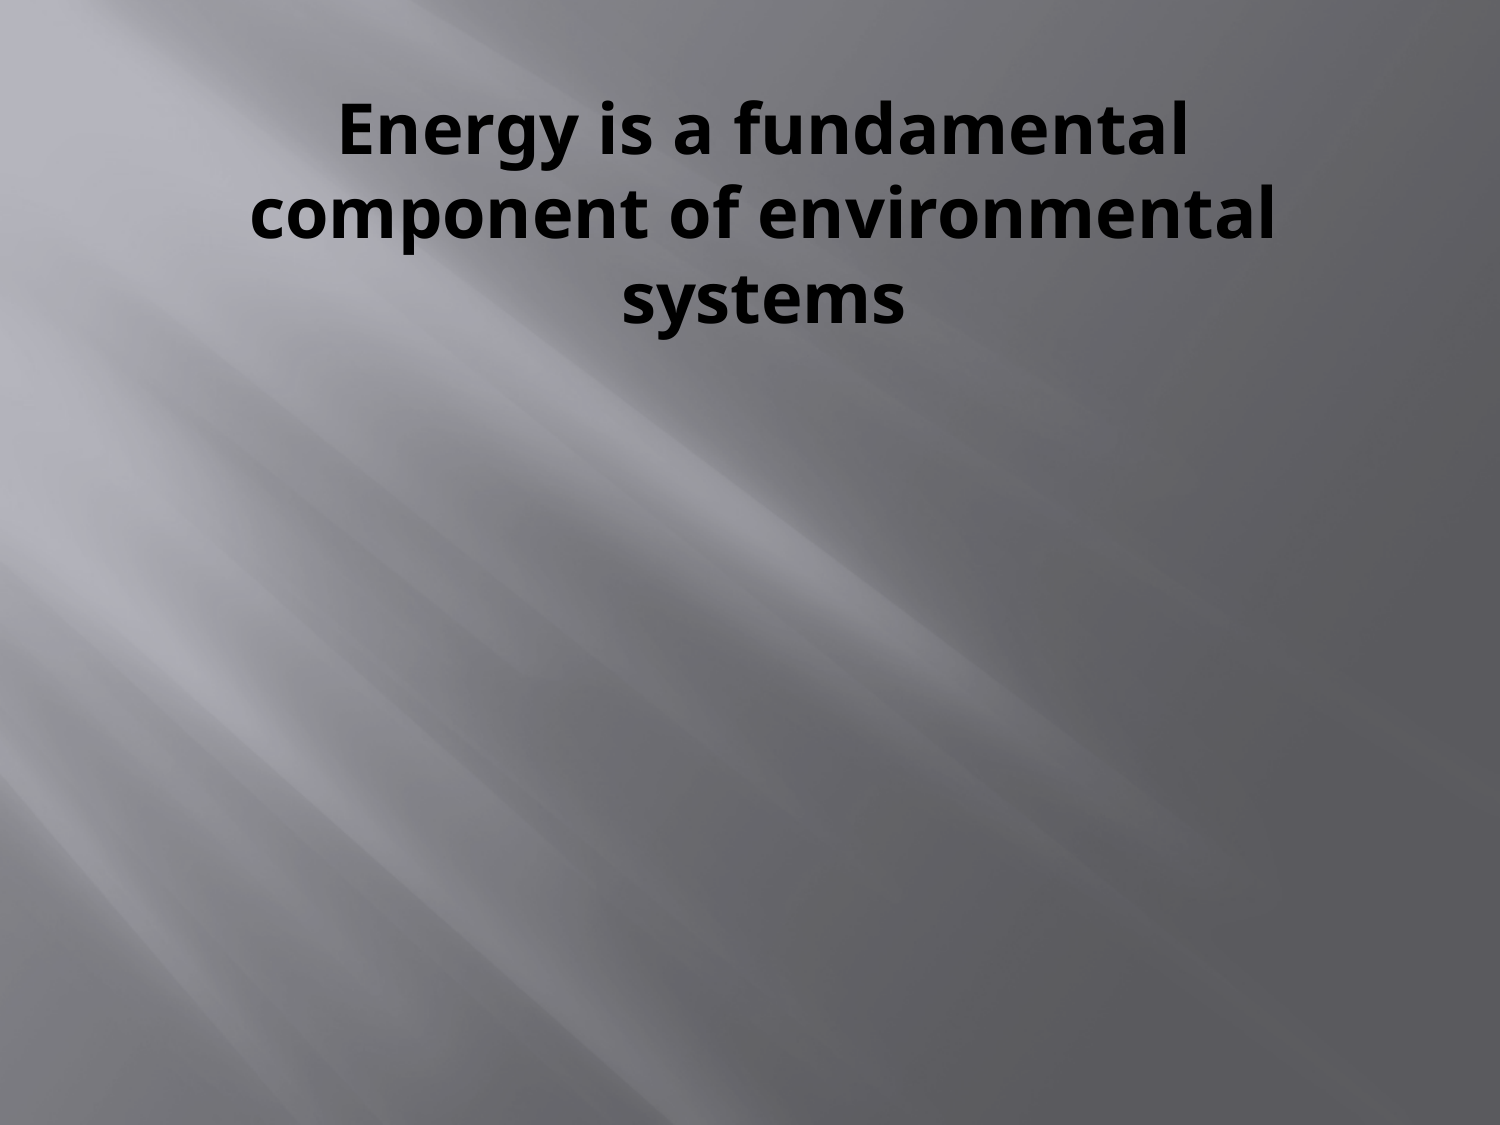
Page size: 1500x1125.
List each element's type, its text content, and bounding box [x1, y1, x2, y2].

title Energy is a fundamental component of environmental systems [134, 79, 1383, 636]
